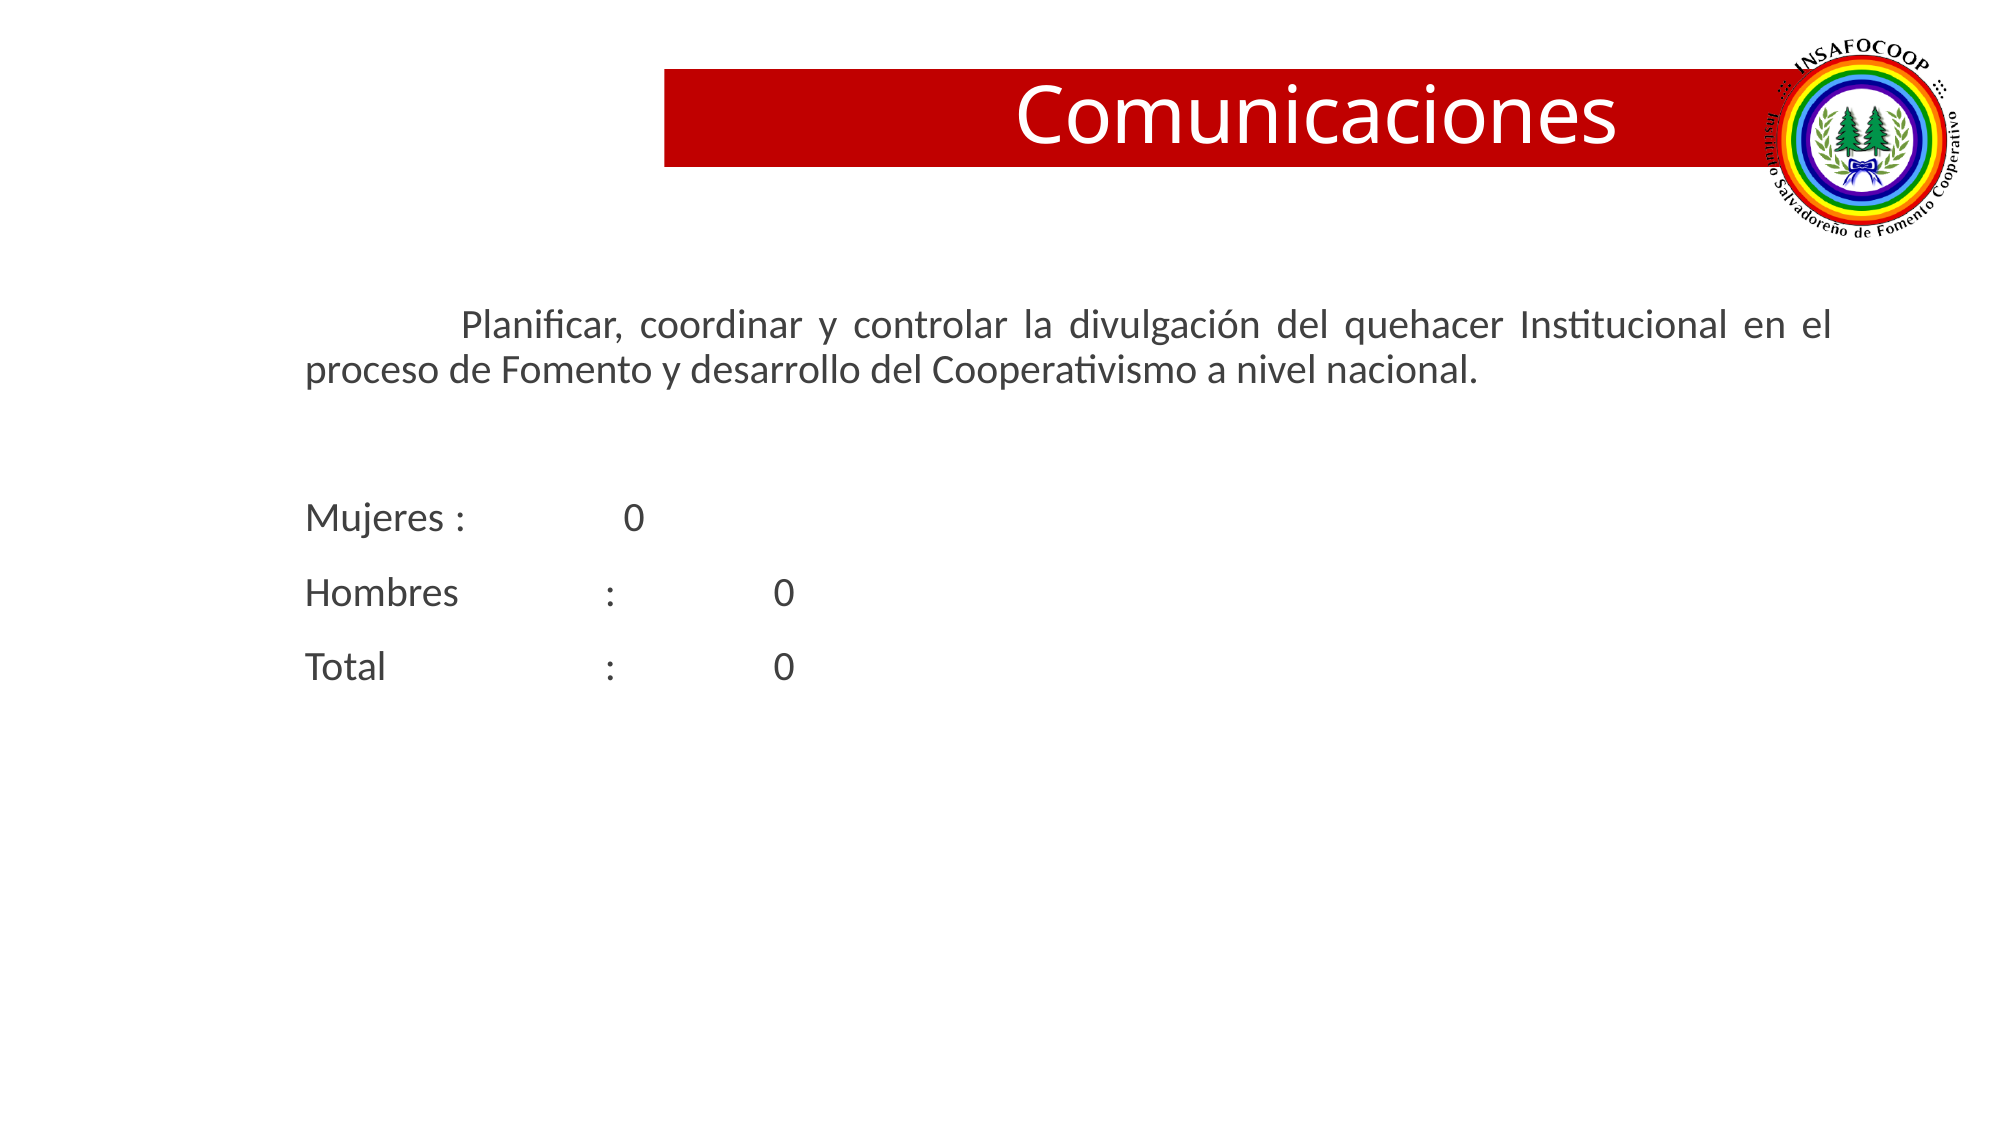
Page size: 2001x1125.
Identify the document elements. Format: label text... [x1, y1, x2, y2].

title Comunicaciones [664, 69, 1761, 167]
picture [1763, 38, 1960, 238]
list Planificar, coordinar y controlar la divulgación del quehacer Institucional en el proceso de Fomento y desarrollo del Cooperativismo a nivel nacional. Mujeres : 0 Hombres : 0 Total : 0 [289, 294, 1834, 921]
